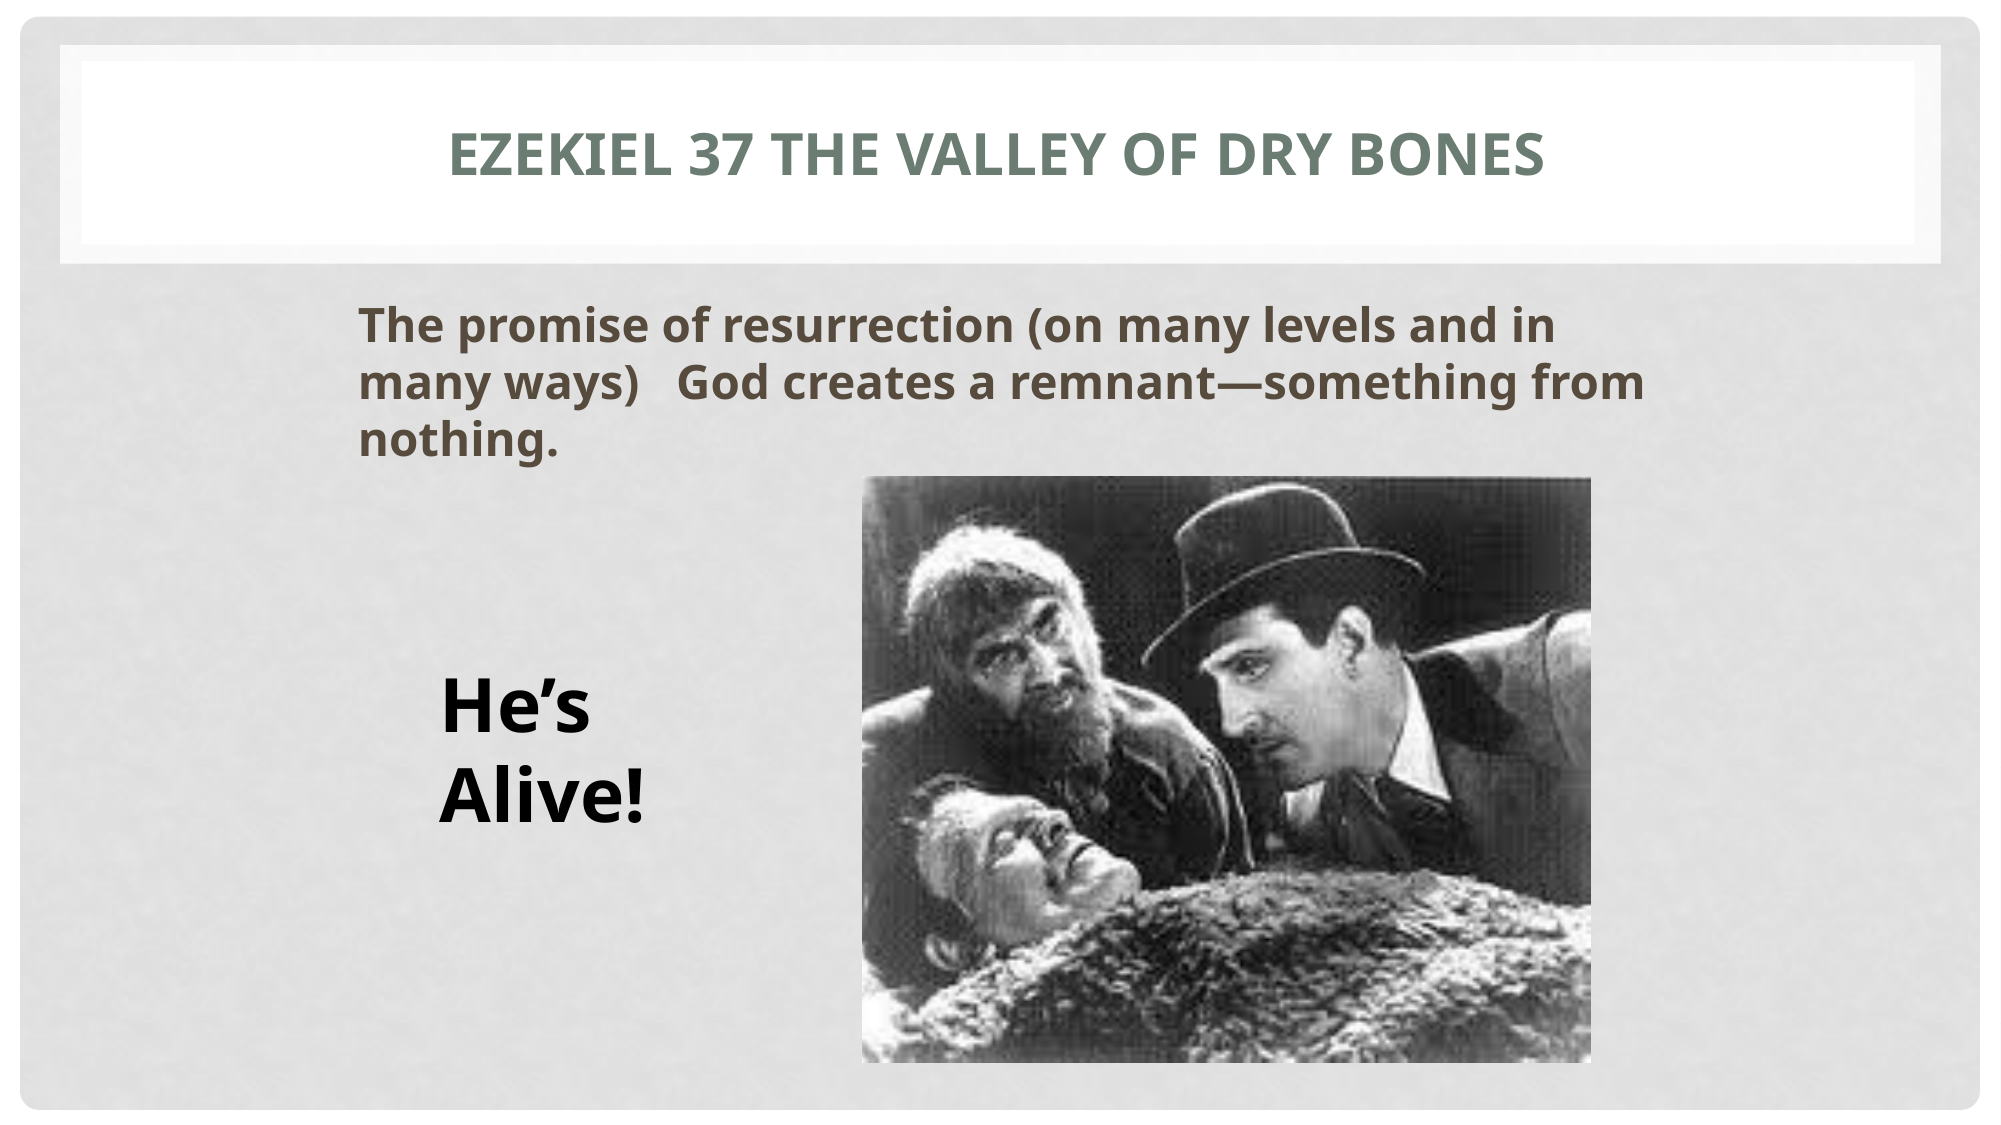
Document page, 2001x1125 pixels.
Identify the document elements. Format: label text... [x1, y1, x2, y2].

picture [862, 476, 1591, 1063]
text_box He’s Alive! [425, 649, 750, 845]
list The promise of resurrection (on many levels and in many ways) God creates a remnant—something from nothing. [324, 287, 1675, 475]
title Ezekiel 37 the valley of dry bones [93, 66, 1900, 238]
